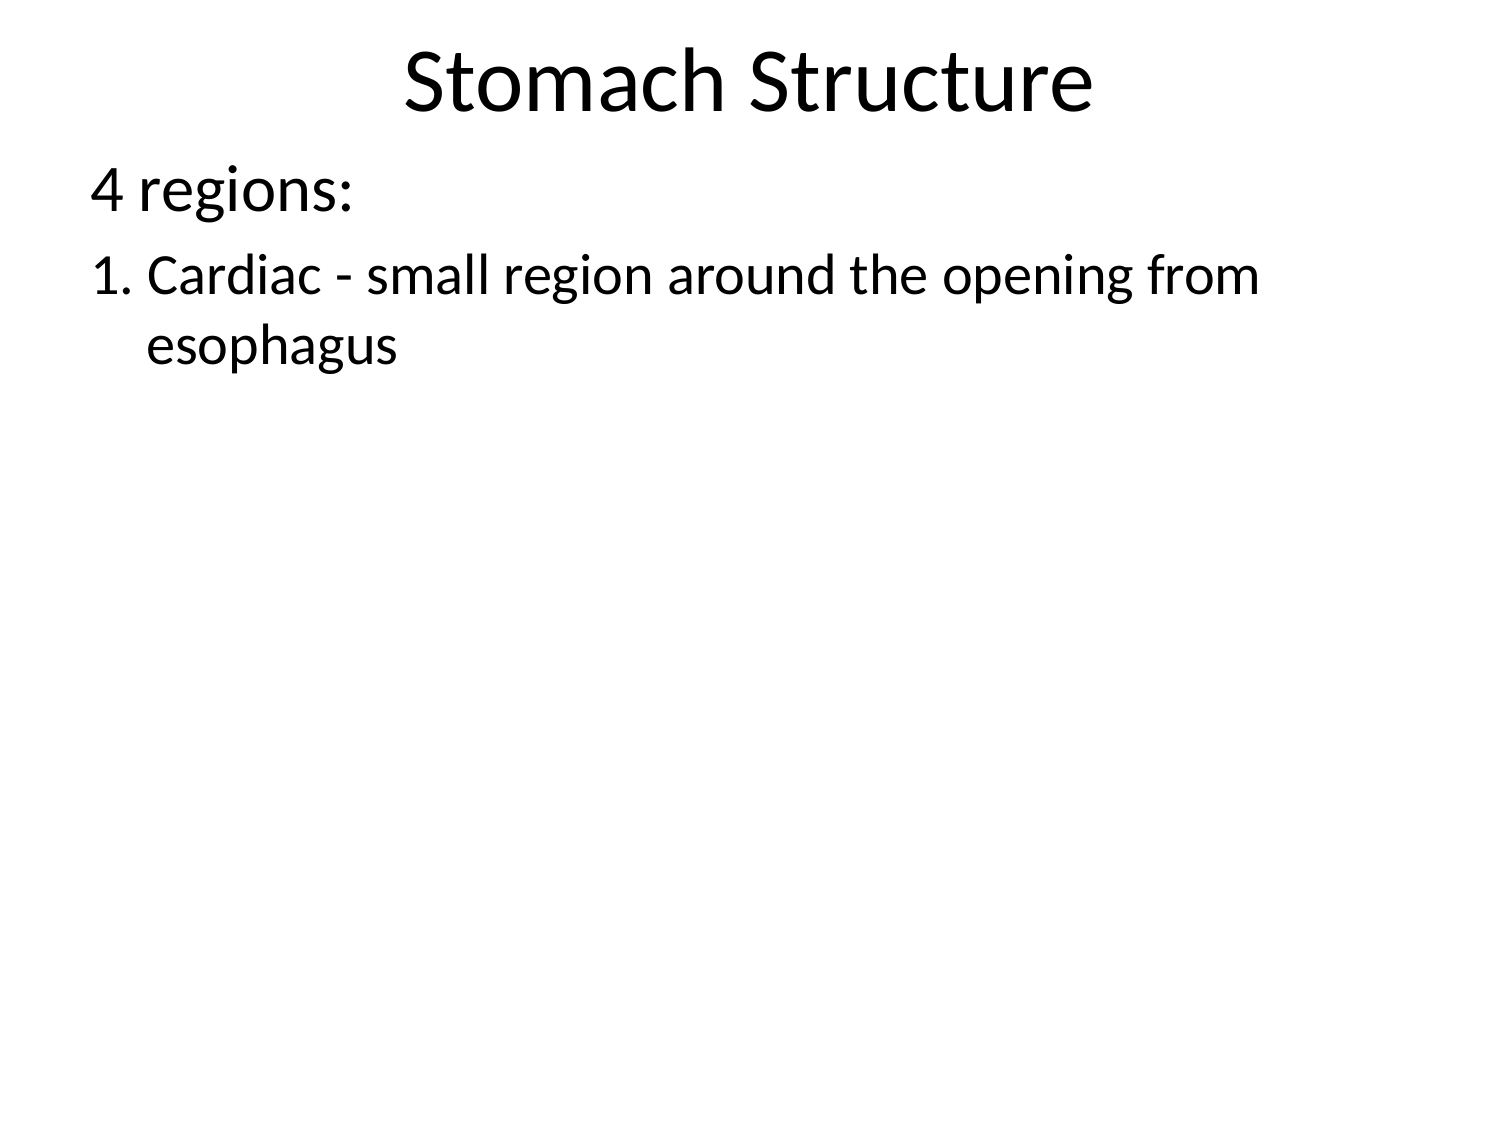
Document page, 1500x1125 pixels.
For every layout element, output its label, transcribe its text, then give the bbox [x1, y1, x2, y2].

title Stomach Structure [75, 0, 1425, 137]
list 4 regions: 1. Cardiac - small region around the opening from esophagus [75, 137, 1425, 1075]
